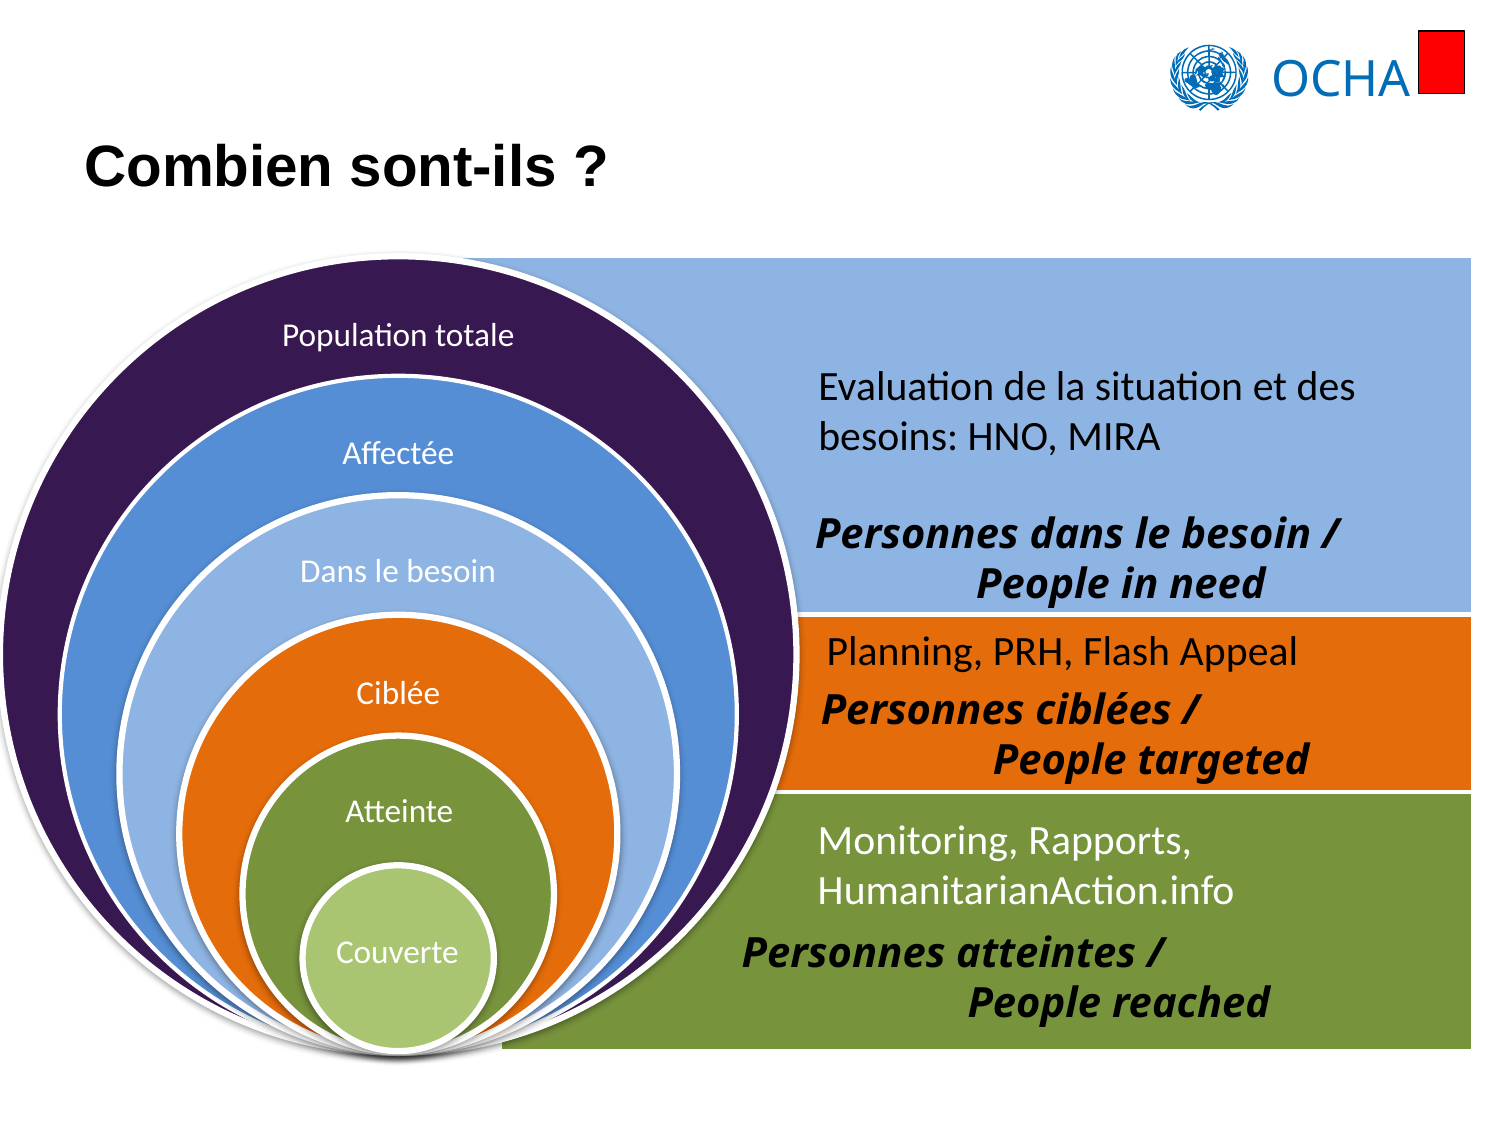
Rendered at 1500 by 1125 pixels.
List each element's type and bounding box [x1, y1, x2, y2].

text_box [1418, 31, 1465, 94]
text_box [0, 255, 1487, 1053]
text_box [69, 121, 1420, 207]
text_box [560, 734, 1490, 1052]
